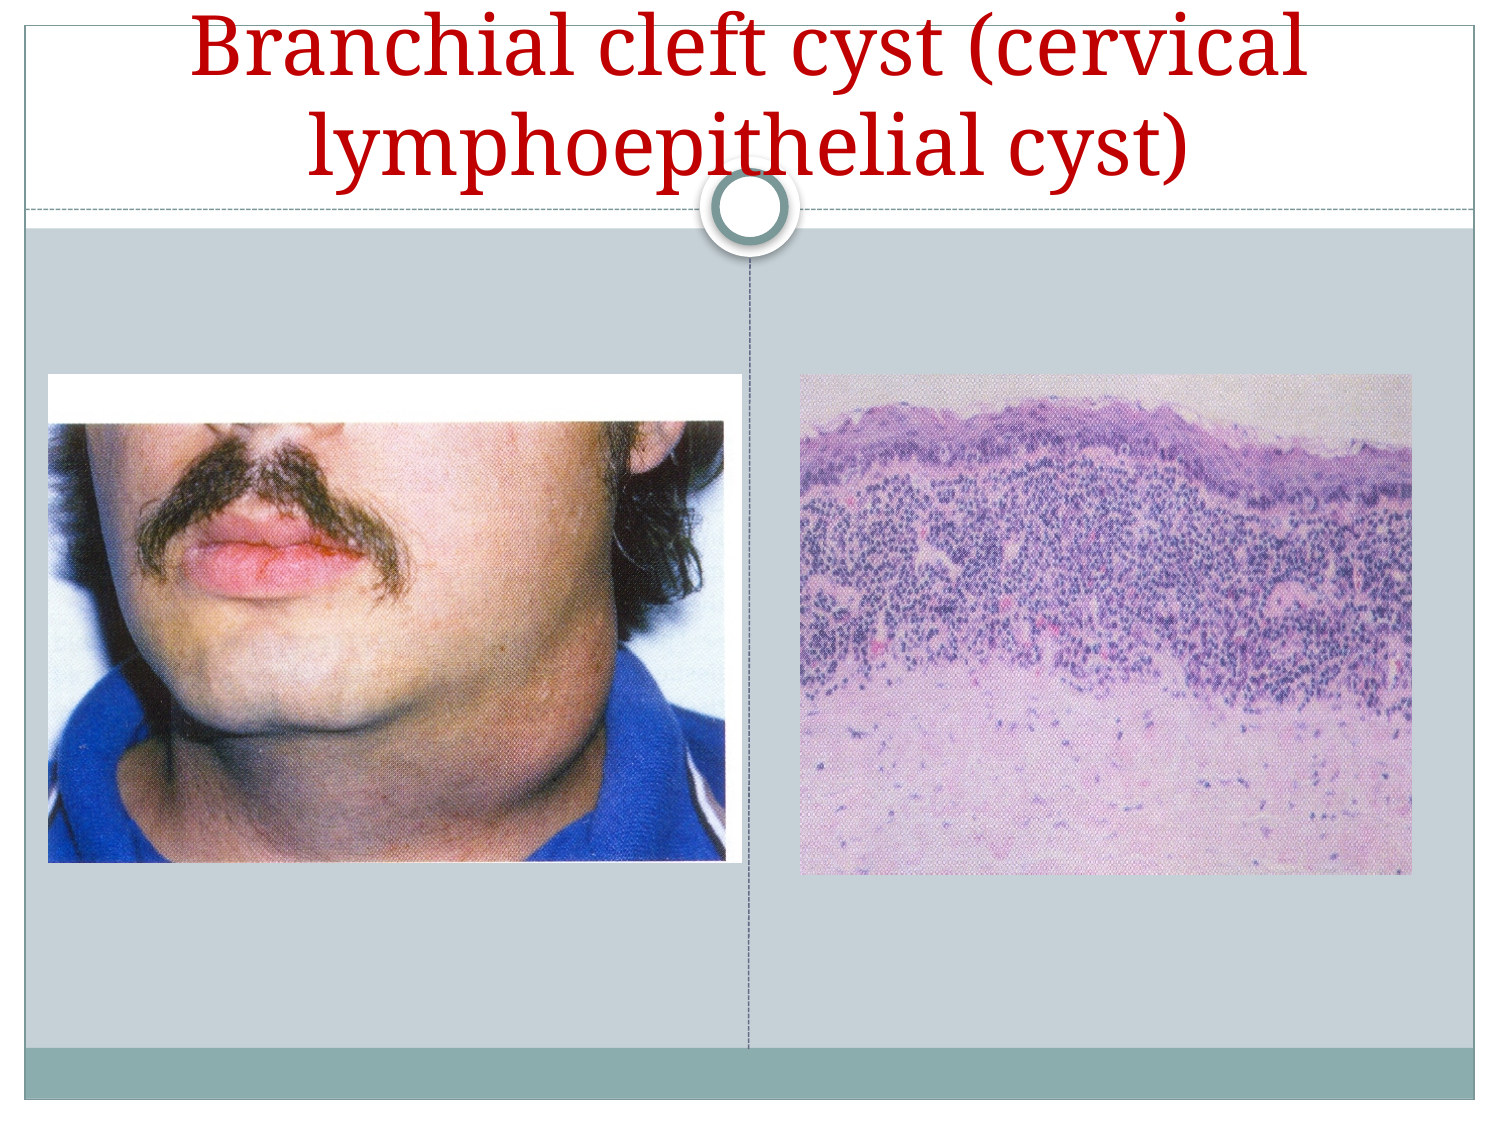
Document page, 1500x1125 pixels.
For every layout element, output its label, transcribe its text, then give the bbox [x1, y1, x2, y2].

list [799, 374, 1413, 876]
title Branchial cleft cyst (cervical lymphoepithelial cyst) [49, 75, 1450, 200]
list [47, 374, 742, 863]
